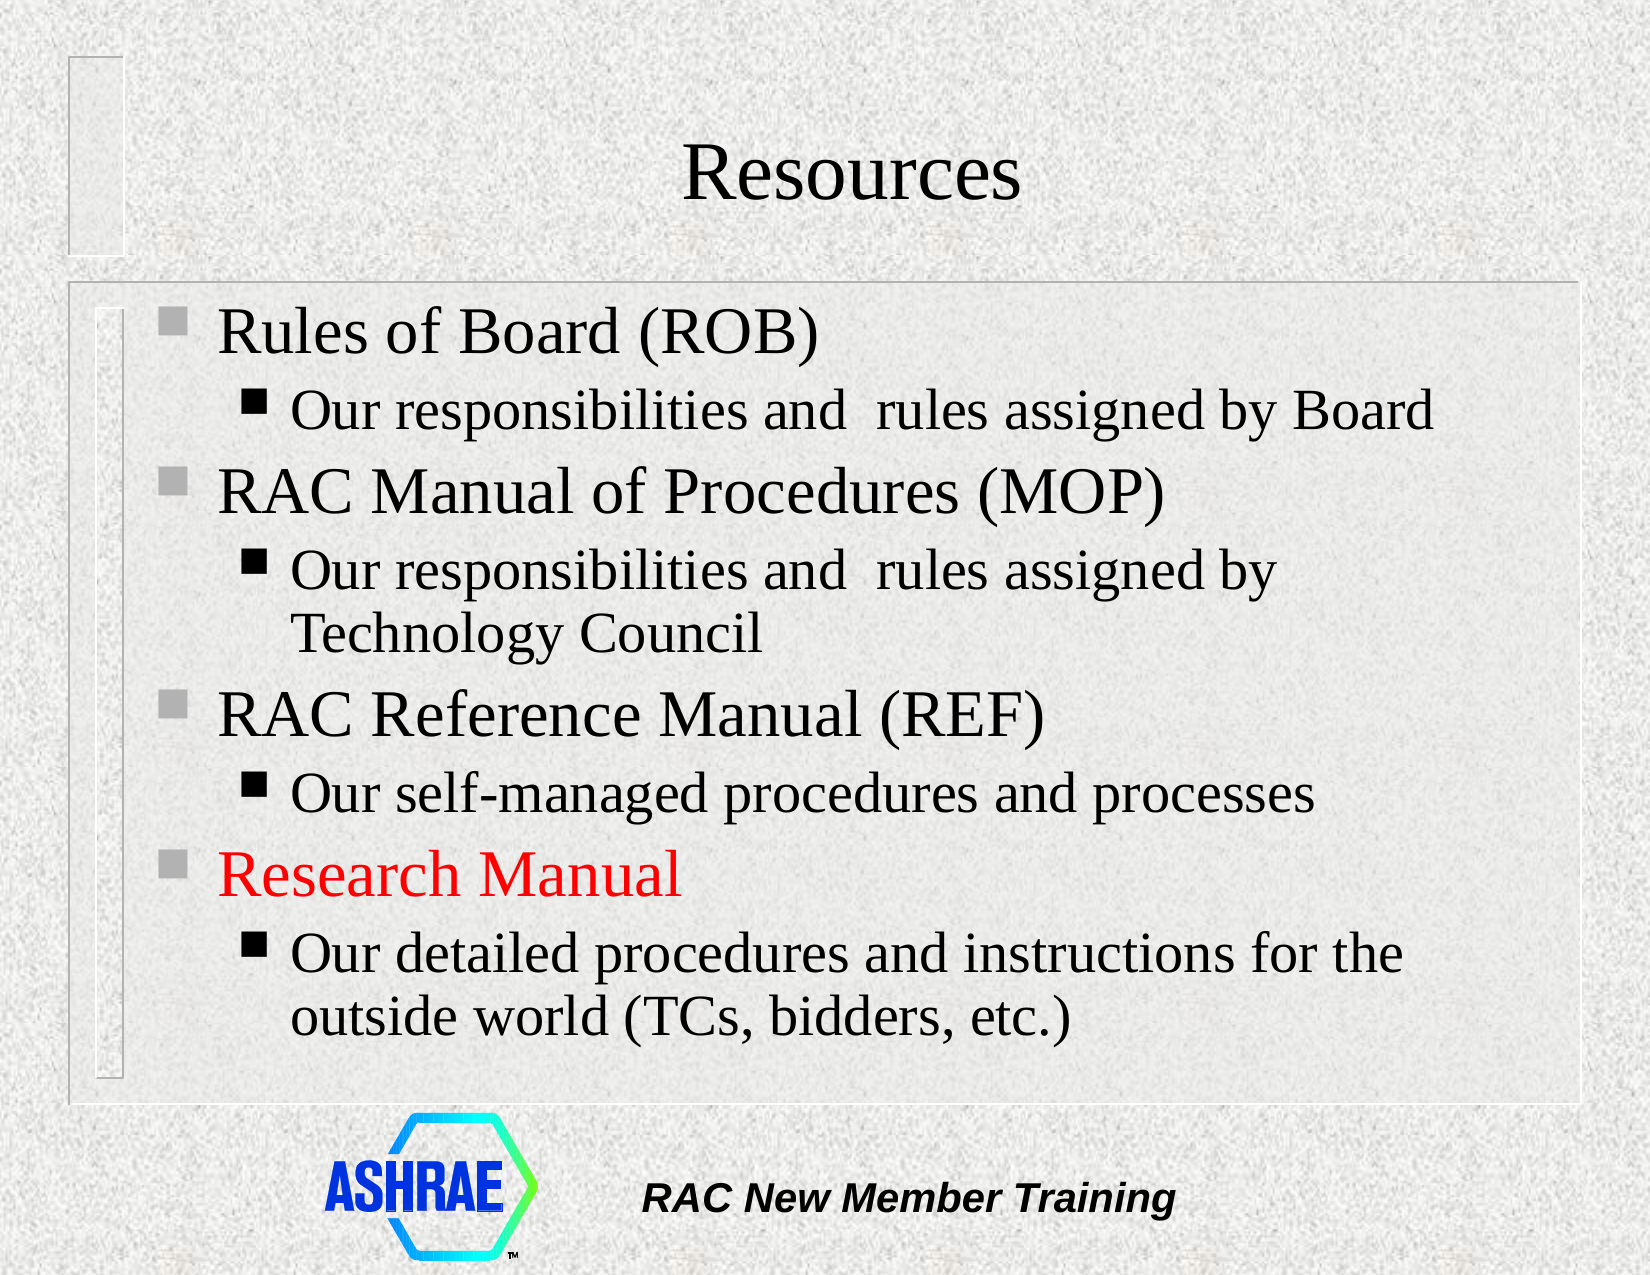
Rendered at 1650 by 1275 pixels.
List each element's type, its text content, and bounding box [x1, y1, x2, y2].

picture [0, 0, 1650, 1275]
title Resources [151, 63, 1554, 270]
list Rules of Board (ROB) Our responsibilities and rules assigned by Board RAC Manual of Procedures (MOP) Our responsibilities and rules assigned by Technology Council RAC Reference Manual (REF) Our self-managed procedures and processes Research Manual Our detailed procedures and instructions for the outside world (TCs, bidders, etc.) [137, 287, 1563, 1101]
